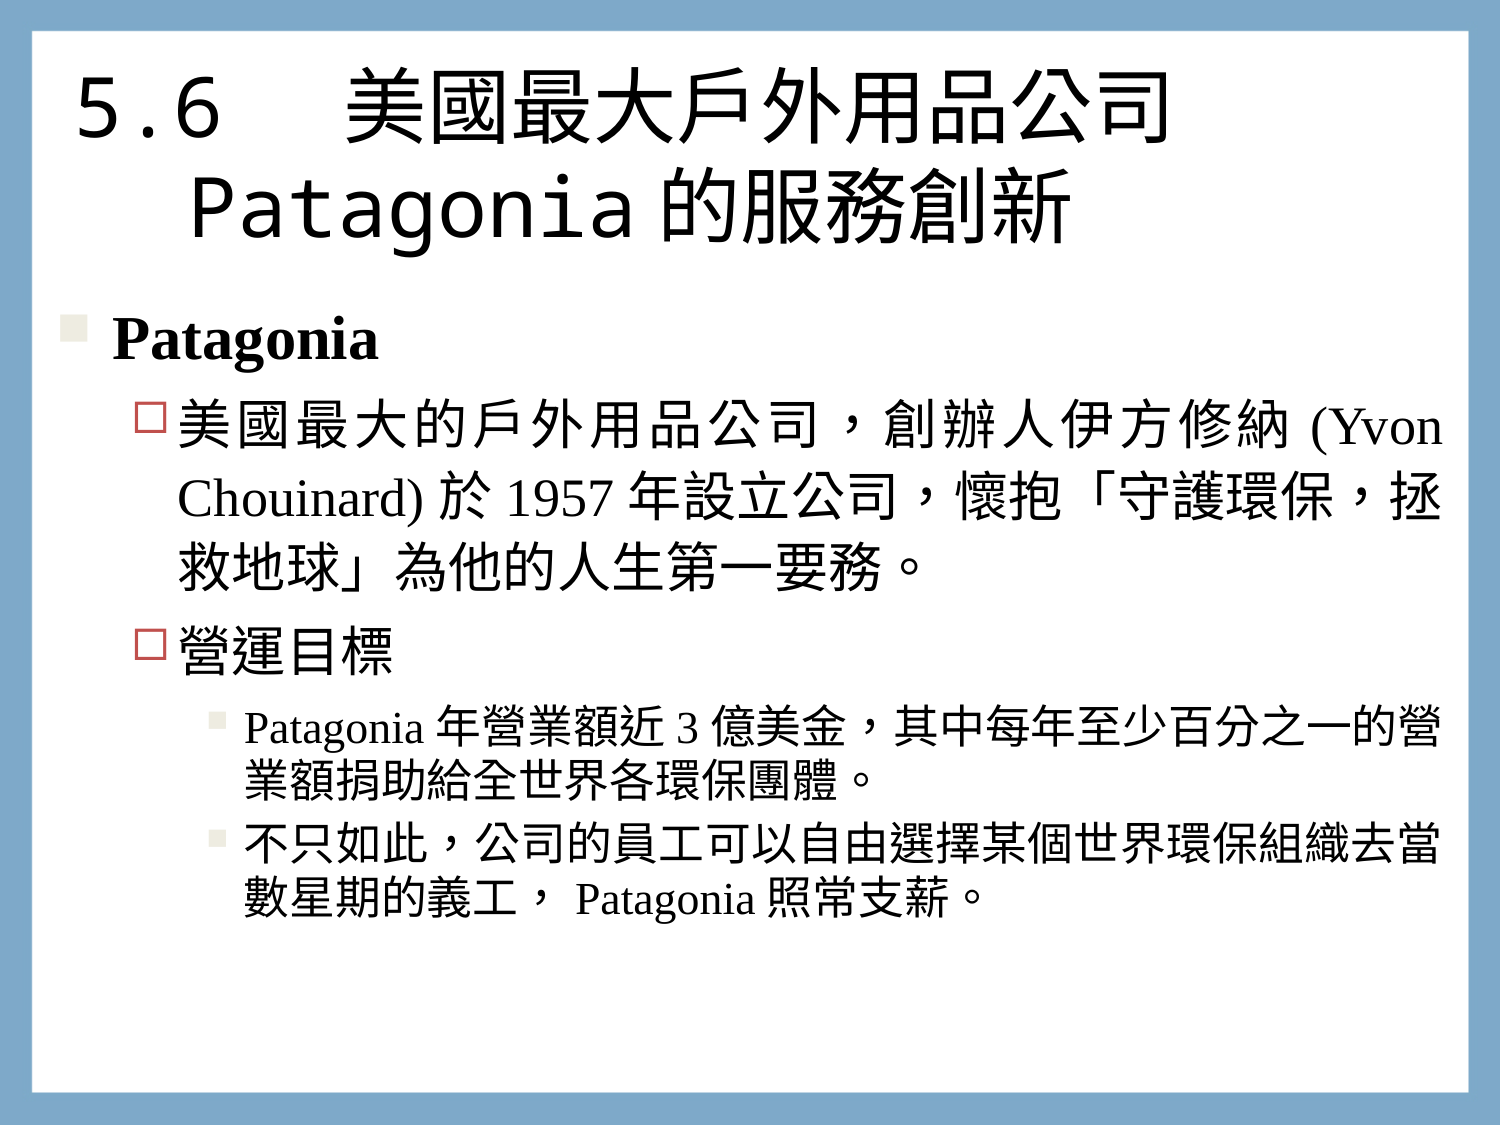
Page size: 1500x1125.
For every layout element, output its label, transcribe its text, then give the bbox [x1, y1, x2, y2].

title 5.6 美國最大戶外用品公司 Patagonia的服務創新 [29, 42, 1471, 268]
picture [0, 0, 1500, 1125]
list Patagonia 美國最大的戶外用品公司，創辦人伊方修納(Yvon Chouinard)於1957年設立公司，懷抱「守護環保，拯救地球」為他的人生第一要務。 營運目標 Patagonia年營業額近3億美金，其中每年至少百分之一的營業額捐助給全世界各環保團體。 不只如此，公司的員工可以自由選擇某個世界環保組織去當數星期的義工，Patagonia照常支薪。 [41, 281, 1459, 1015]
